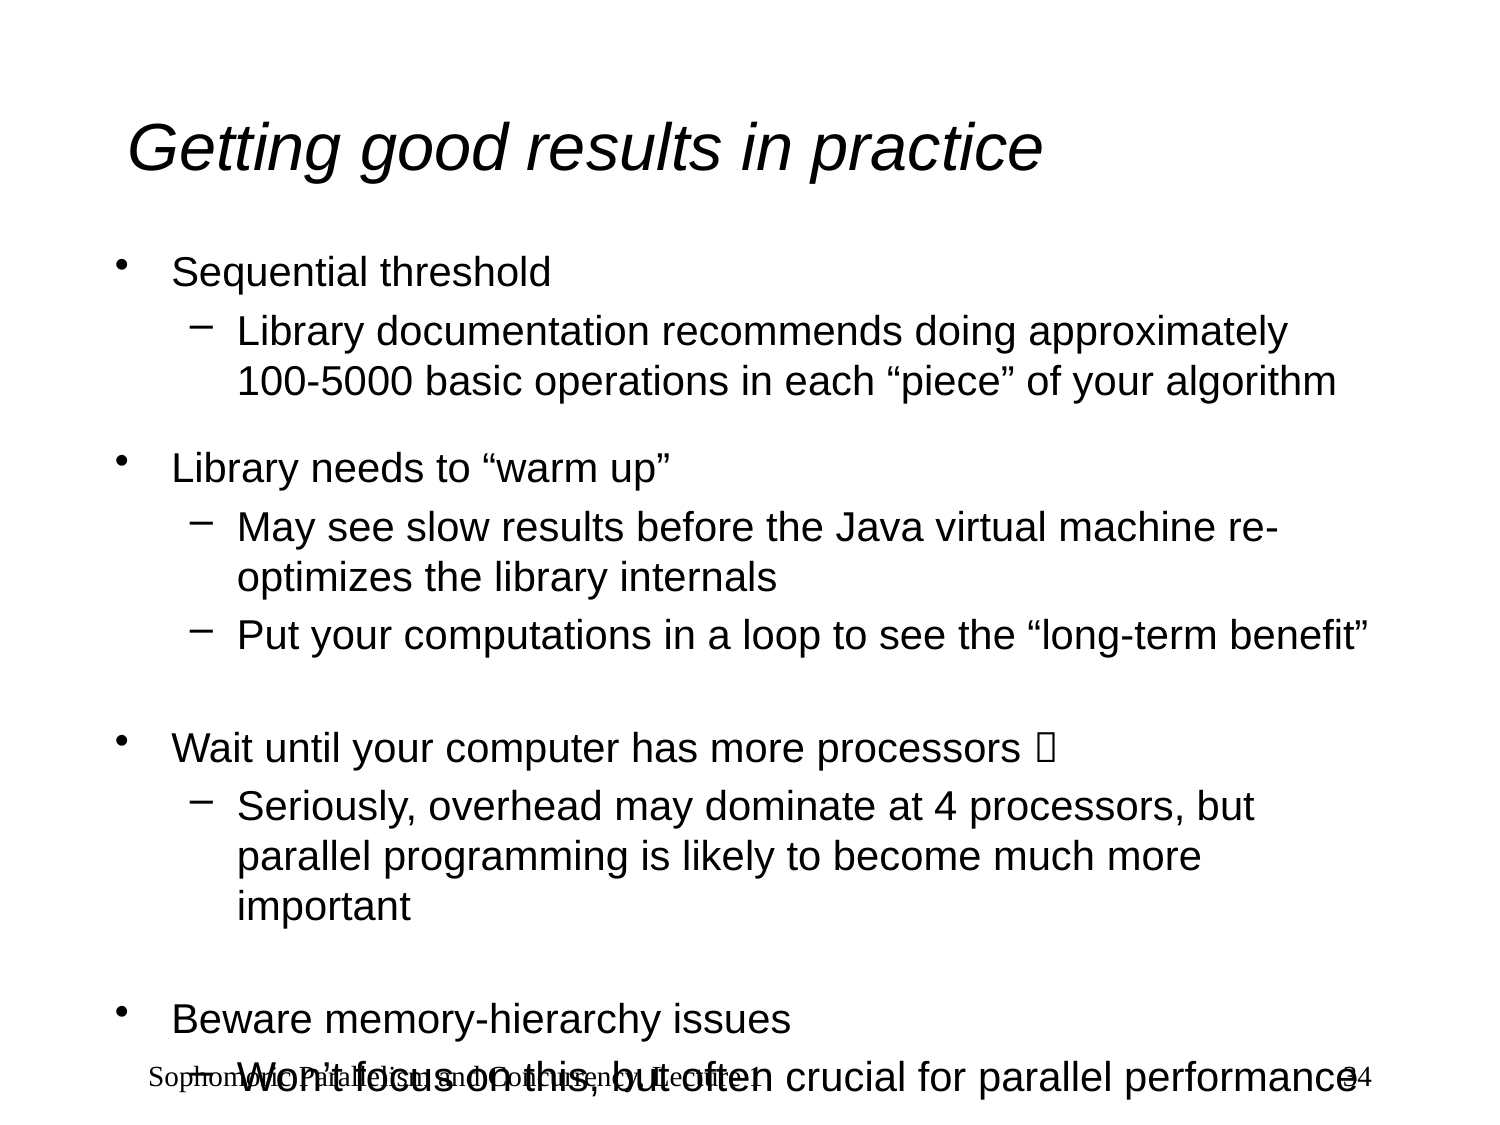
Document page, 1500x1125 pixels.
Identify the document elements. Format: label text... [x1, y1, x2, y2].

slide_number 34 [1074, 1049, 1388, 1125]
list Sequential threshold Library documentation recommends doing approximately 100-5000 basic operations in each “piece” of your algorithm Library needs to “warm up” May see slow results before the Java virtual machine re-optimizes the library internals Put your computations in a loop to see the “long-term benefit” Wait until your computer has more processors  Seriously, overhead may dominate at 4 processors, but parallel programming is likely to become much more important Beware memory-hierarchy issues Won’t focus on this, but often crucial for parallel performance [99, 237, 1401, 1026]
footer Sophomoric Parallelism and Concurrency, Lecture 1 [124, 1049, 788, 1125]
title Getting good results in practice [112, 49, 1388, 237]
